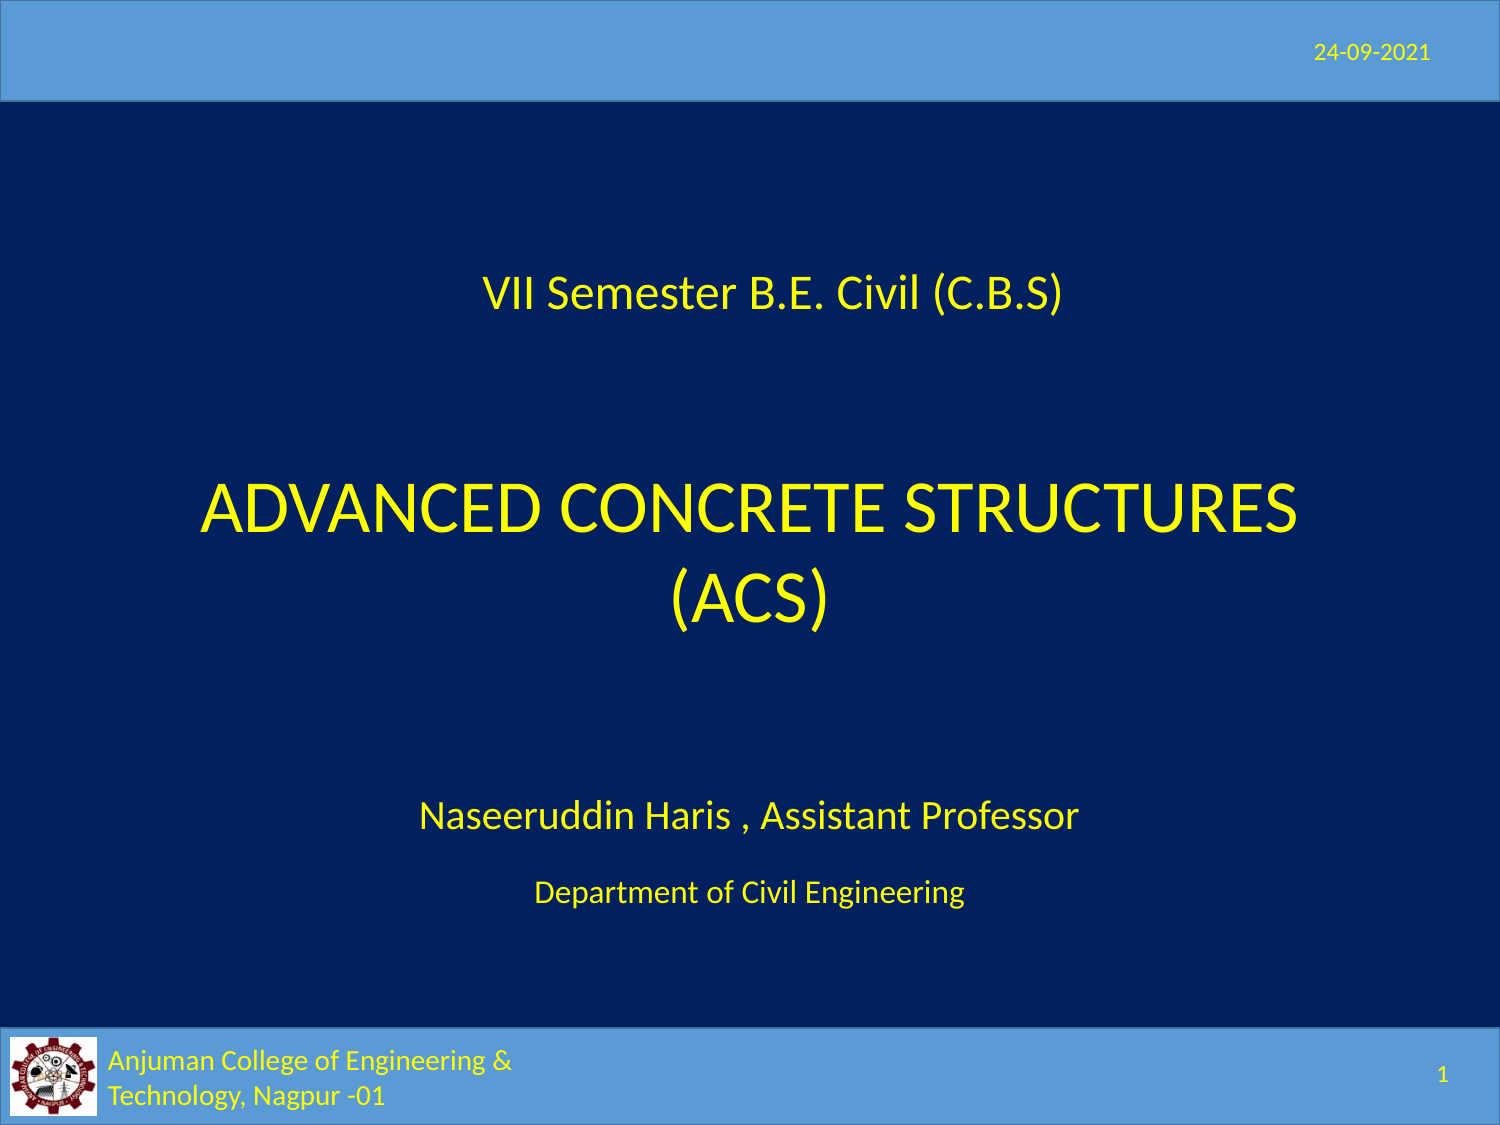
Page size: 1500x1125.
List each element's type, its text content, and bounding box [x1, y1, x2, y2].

text_box [0, 0, 1500, 102]
text_box Anjuman College of Engineering & Technology, Nagpur -01 [97, 1046, 536, 1107]
text_box Department of Civil Engineering [503, 860, 997, 921]
text_box ADVANCED CONCRETE STRUCTURES (ACS) [126, 458, 1374, 637]
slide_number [1298, 20, 1464, 81]
footer Naseeruddin Haris , Assistant Professor [388, 783, 1111, 844]
text_box [0, 1027, 1500, 1125]
picture [10, 1037, 97, 1116]
slide_number 1 [1379, 1042, 1464, 1103]
text_box VII Semester B.E. Civil (C.B.S) [389, 259, 1158, 320]
